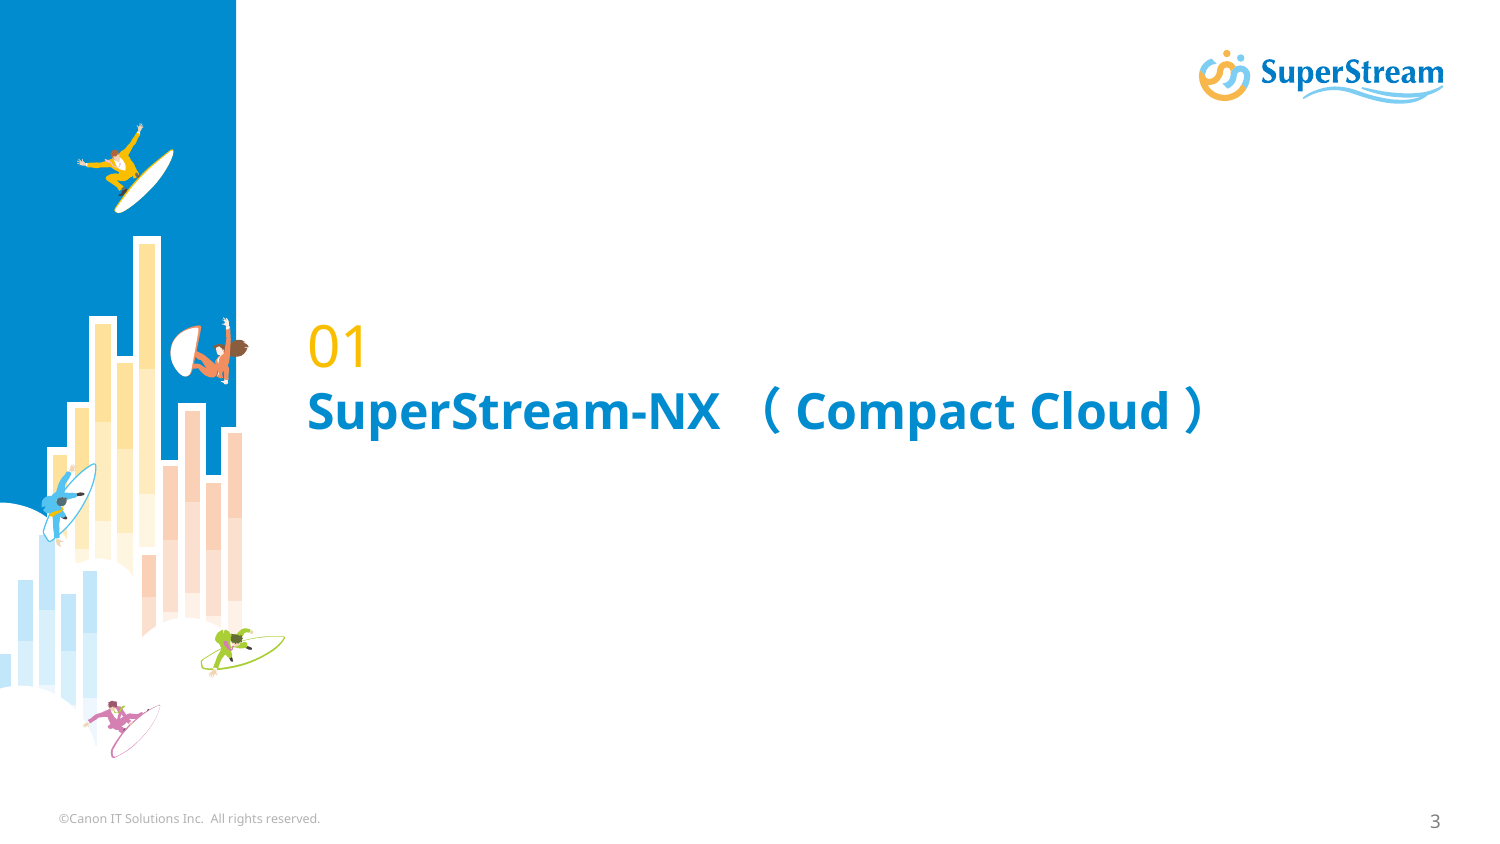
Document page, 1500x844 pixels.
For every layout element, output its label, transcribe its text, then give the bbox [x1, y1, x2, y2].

title 01 SuperStream-NX（Compact Cloud） [307, 209, 1430, 540]
slide_number 3 [1381, 813, 1441, 836]
footer ©Canon IT Solutions Inc. All rights reserved. [58, 803, 414, 827]
